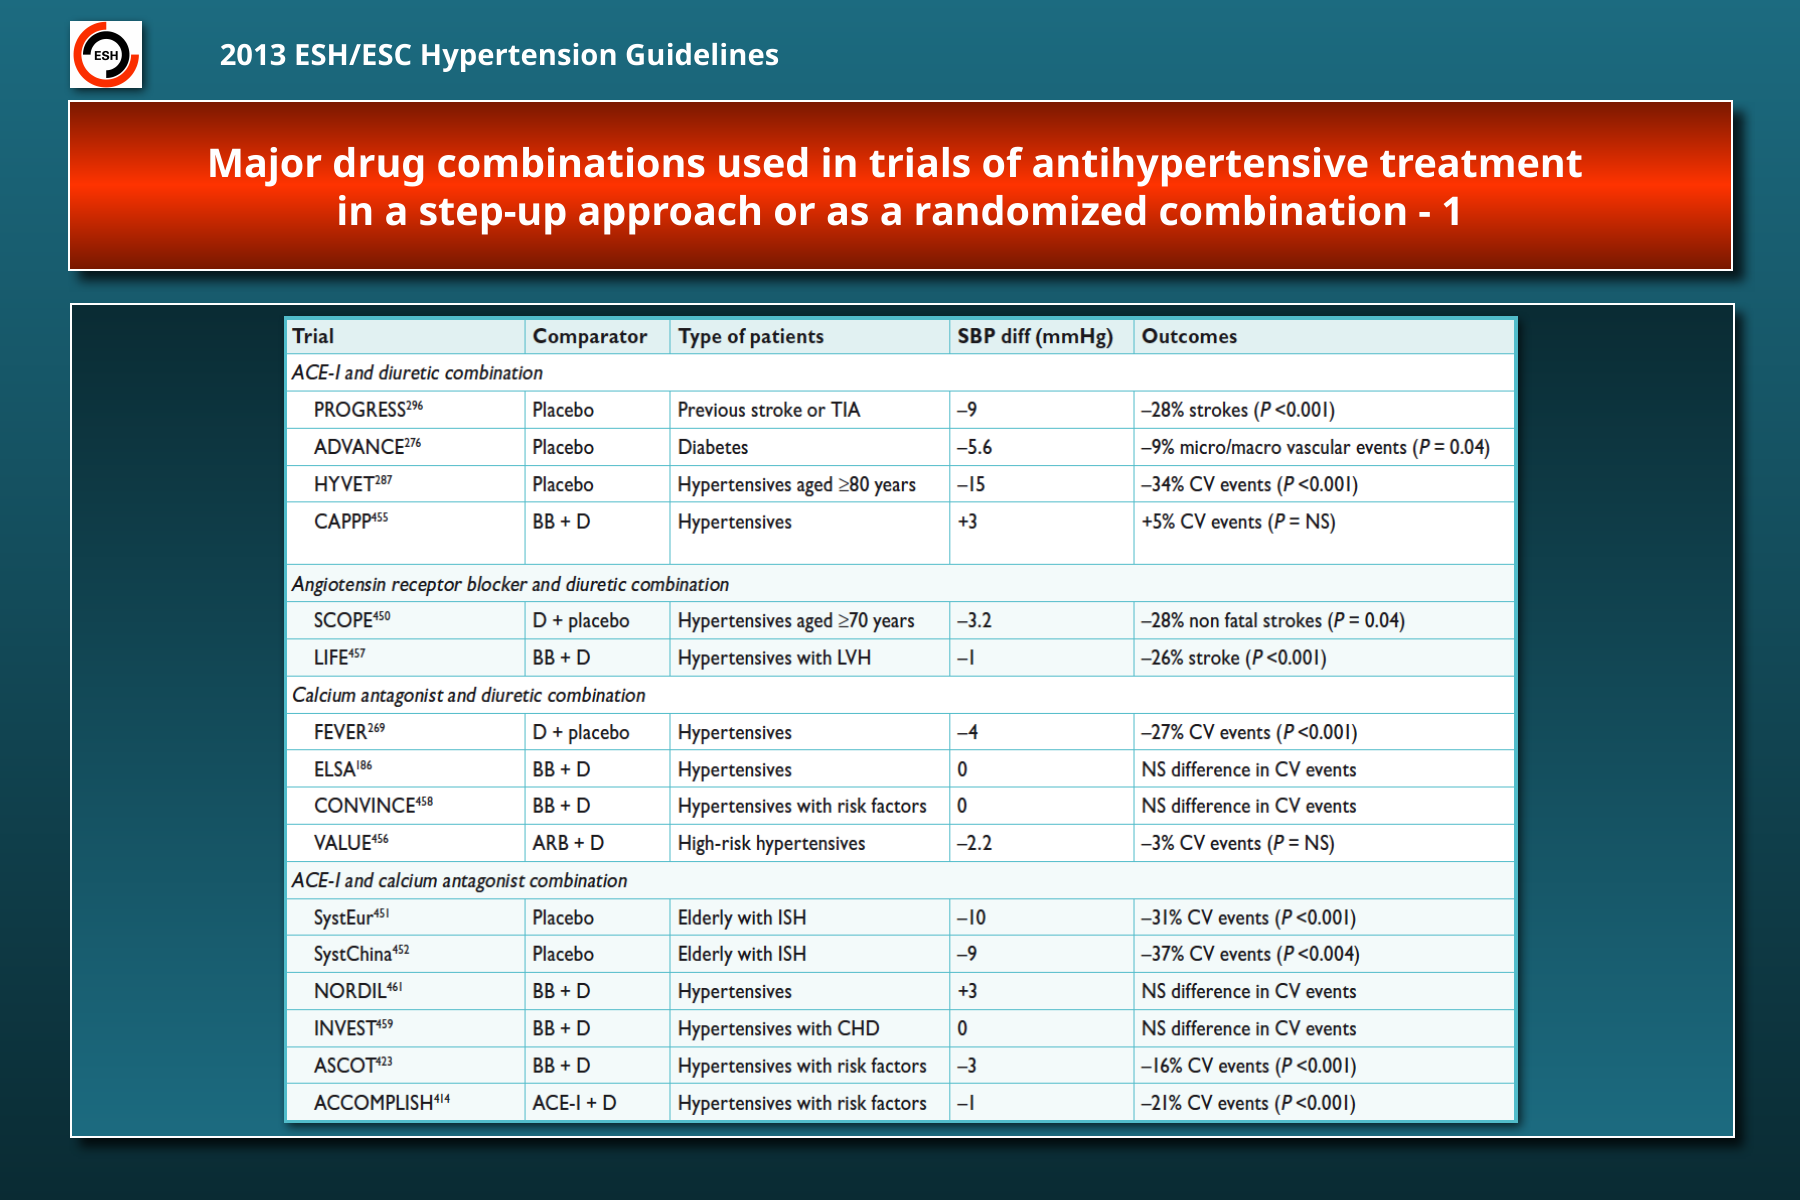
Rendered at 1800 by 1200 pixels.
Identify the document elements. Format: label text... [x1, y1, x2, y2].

text_box Major drug combinations used in trials of antihypertensive treatment in a step-up approach or as a randomized combination - 1 [69, 101, 1733, 270]
text_box [70, 303, 1734, 1137]
picture [286, 319, 1515, 1120]
picture [70, 21, 142, 88]
text_box 2013 ESH/ESC Hypertension Guidelines [204, 29, 795, 80]
